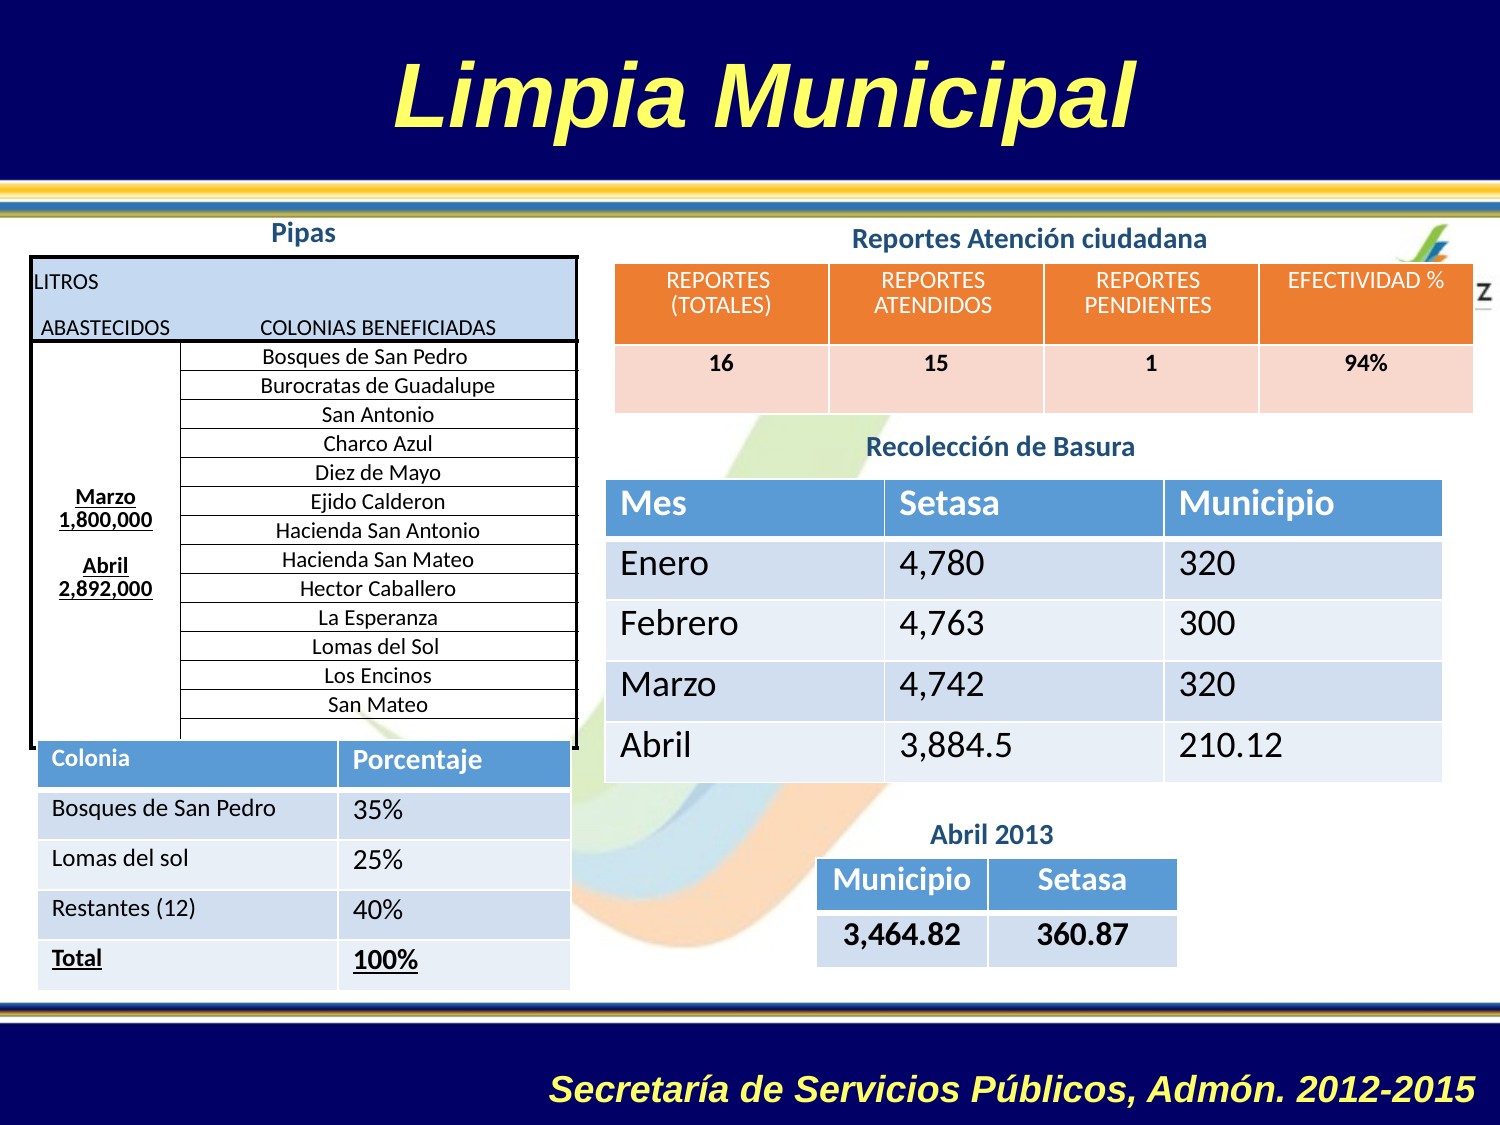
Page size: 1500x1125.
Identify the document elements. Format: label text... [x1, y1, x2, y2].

table_cell Los Encinos [181, 661, 575, 689]
table_cell Abril [606, 723, 884, 782]
table_cell Hector Caballero [181, 574, 575, 602]
table_cell Lomas del Sol [181, 632, 575, 660]
table_cell 94% [1260, 346, 1473, 413]
table_cell 320 [1165, 542, 1442, 599]
table_header REPORTES PENDIENTES [1045, 264, 1258, 344]
text_box Recolección de Basura [851, 420, 1409, 470]
table_cell 210.12 [1165, 723, 1442, 782]
table_header Municipio [817, 859, 987, 910]
table_cell Lomas del sol [38, 841, 337, 889]
table_cell Marzo [606, 662, 884, 721]
table_cell Restantes (12) [38, 891, 337, 939]
table_cell 40% [339, 891, 570, 939]
table_cell 360.87 [989, 916, 1177, 967]
table_header COLONIAS BENEFICIADAS [180, 259, 575, 339]
text_box Limpia Municipal [87, 28, 1443, 154]
table_cell Hacienda San Mateo [181, 545, 575, 573]
table_cell Bosques de San Pedro [38, 793, 337, 839]
table_cell Burocratas de Guadalupe [181, 371, 575, 399]
text_box Secretaría de Servicios Públicos, Admón. 2012-2015 [533, 1057, 1491, 1118]
text_box Reportes Atención ciudadana [837, 212, 1395, 262]
table_cell Febrero [606, 601, 884, 660]
table_cell Total [38, 941, 337, 990]
table_cell 4,780 [885, 542, 1163, 599]
table_cell 100% [339, 941, 570, 990]
table_cell 3,884.5 [885, 723, 1163, 782]
text_box Pipas [256, 206, 352, 257]
table_cell Enero [606, 542, 884, 599]
text_box Abril 2013 [915, 807, 1473, 858]
table_cell Hacienda San Antonio [181, 516, 575, 544]
table_header REPORTES (TOTALES) [615, 264, 828, 344]
table_header Setasa [989, 859, 1177, 910]
table_cell 35% [339, 793, 570, 839]
table_header EFECTIVIDAD % [1260, 264, 1473, 344]
table_cell 15 [830, 346, 1043, 413]
table_header Setasa [885, 480, 1163, 536]
table_cell La Esperanza [181, 603, 575, 631]
table_cell Diez de Mayo [181, 458, 575, 486]
table_cell Ejido Calderon [181, 487, 575, 515]
table_cell 320 [1165, 662, 1442, 721]
table_header LITROS ABASTECIDOS [33, 259, 180, 339]
table_cell 300 [1165, 601, 1442, 660]
table_header Colonia [38, 741, 337, 787]
table_header REPORTES ATENDIDOS [830, 264, 1043, 344]
table_cell 3,464.82 [817, 916, 987, 967]
table_header Municipio [1165, 480, 1442, 536]
table_cell [181, 719, 575, 746]
table_header Mes [606, 480, 884, 536]
picture [0, 0, 1500, 1125]
table_cell 4,742 [885, 662, 1163, 721]
table_cell 25% [339, 841, 570, 889]
table_cell San Mateo [181, 690, 575, 718]
table_cell San Antonio [181, 400, 575, 428]
table_cell 4,763 [885, 601, 1163, 660]
table_cell Bosques de San Pedro [181, 343, 575, 370]
table_cell 16 [615, 346, 828, 413]
table_header Porcentaje [339, 741, 570, 787]
table_cell Marzo 1,800,000 Abril 2,892,000 [33, 343, 180, 746]
table_cell Charco Azul [181, 429, 575, 457]
table_cell 1 [1045, 346, 1258, 413]
